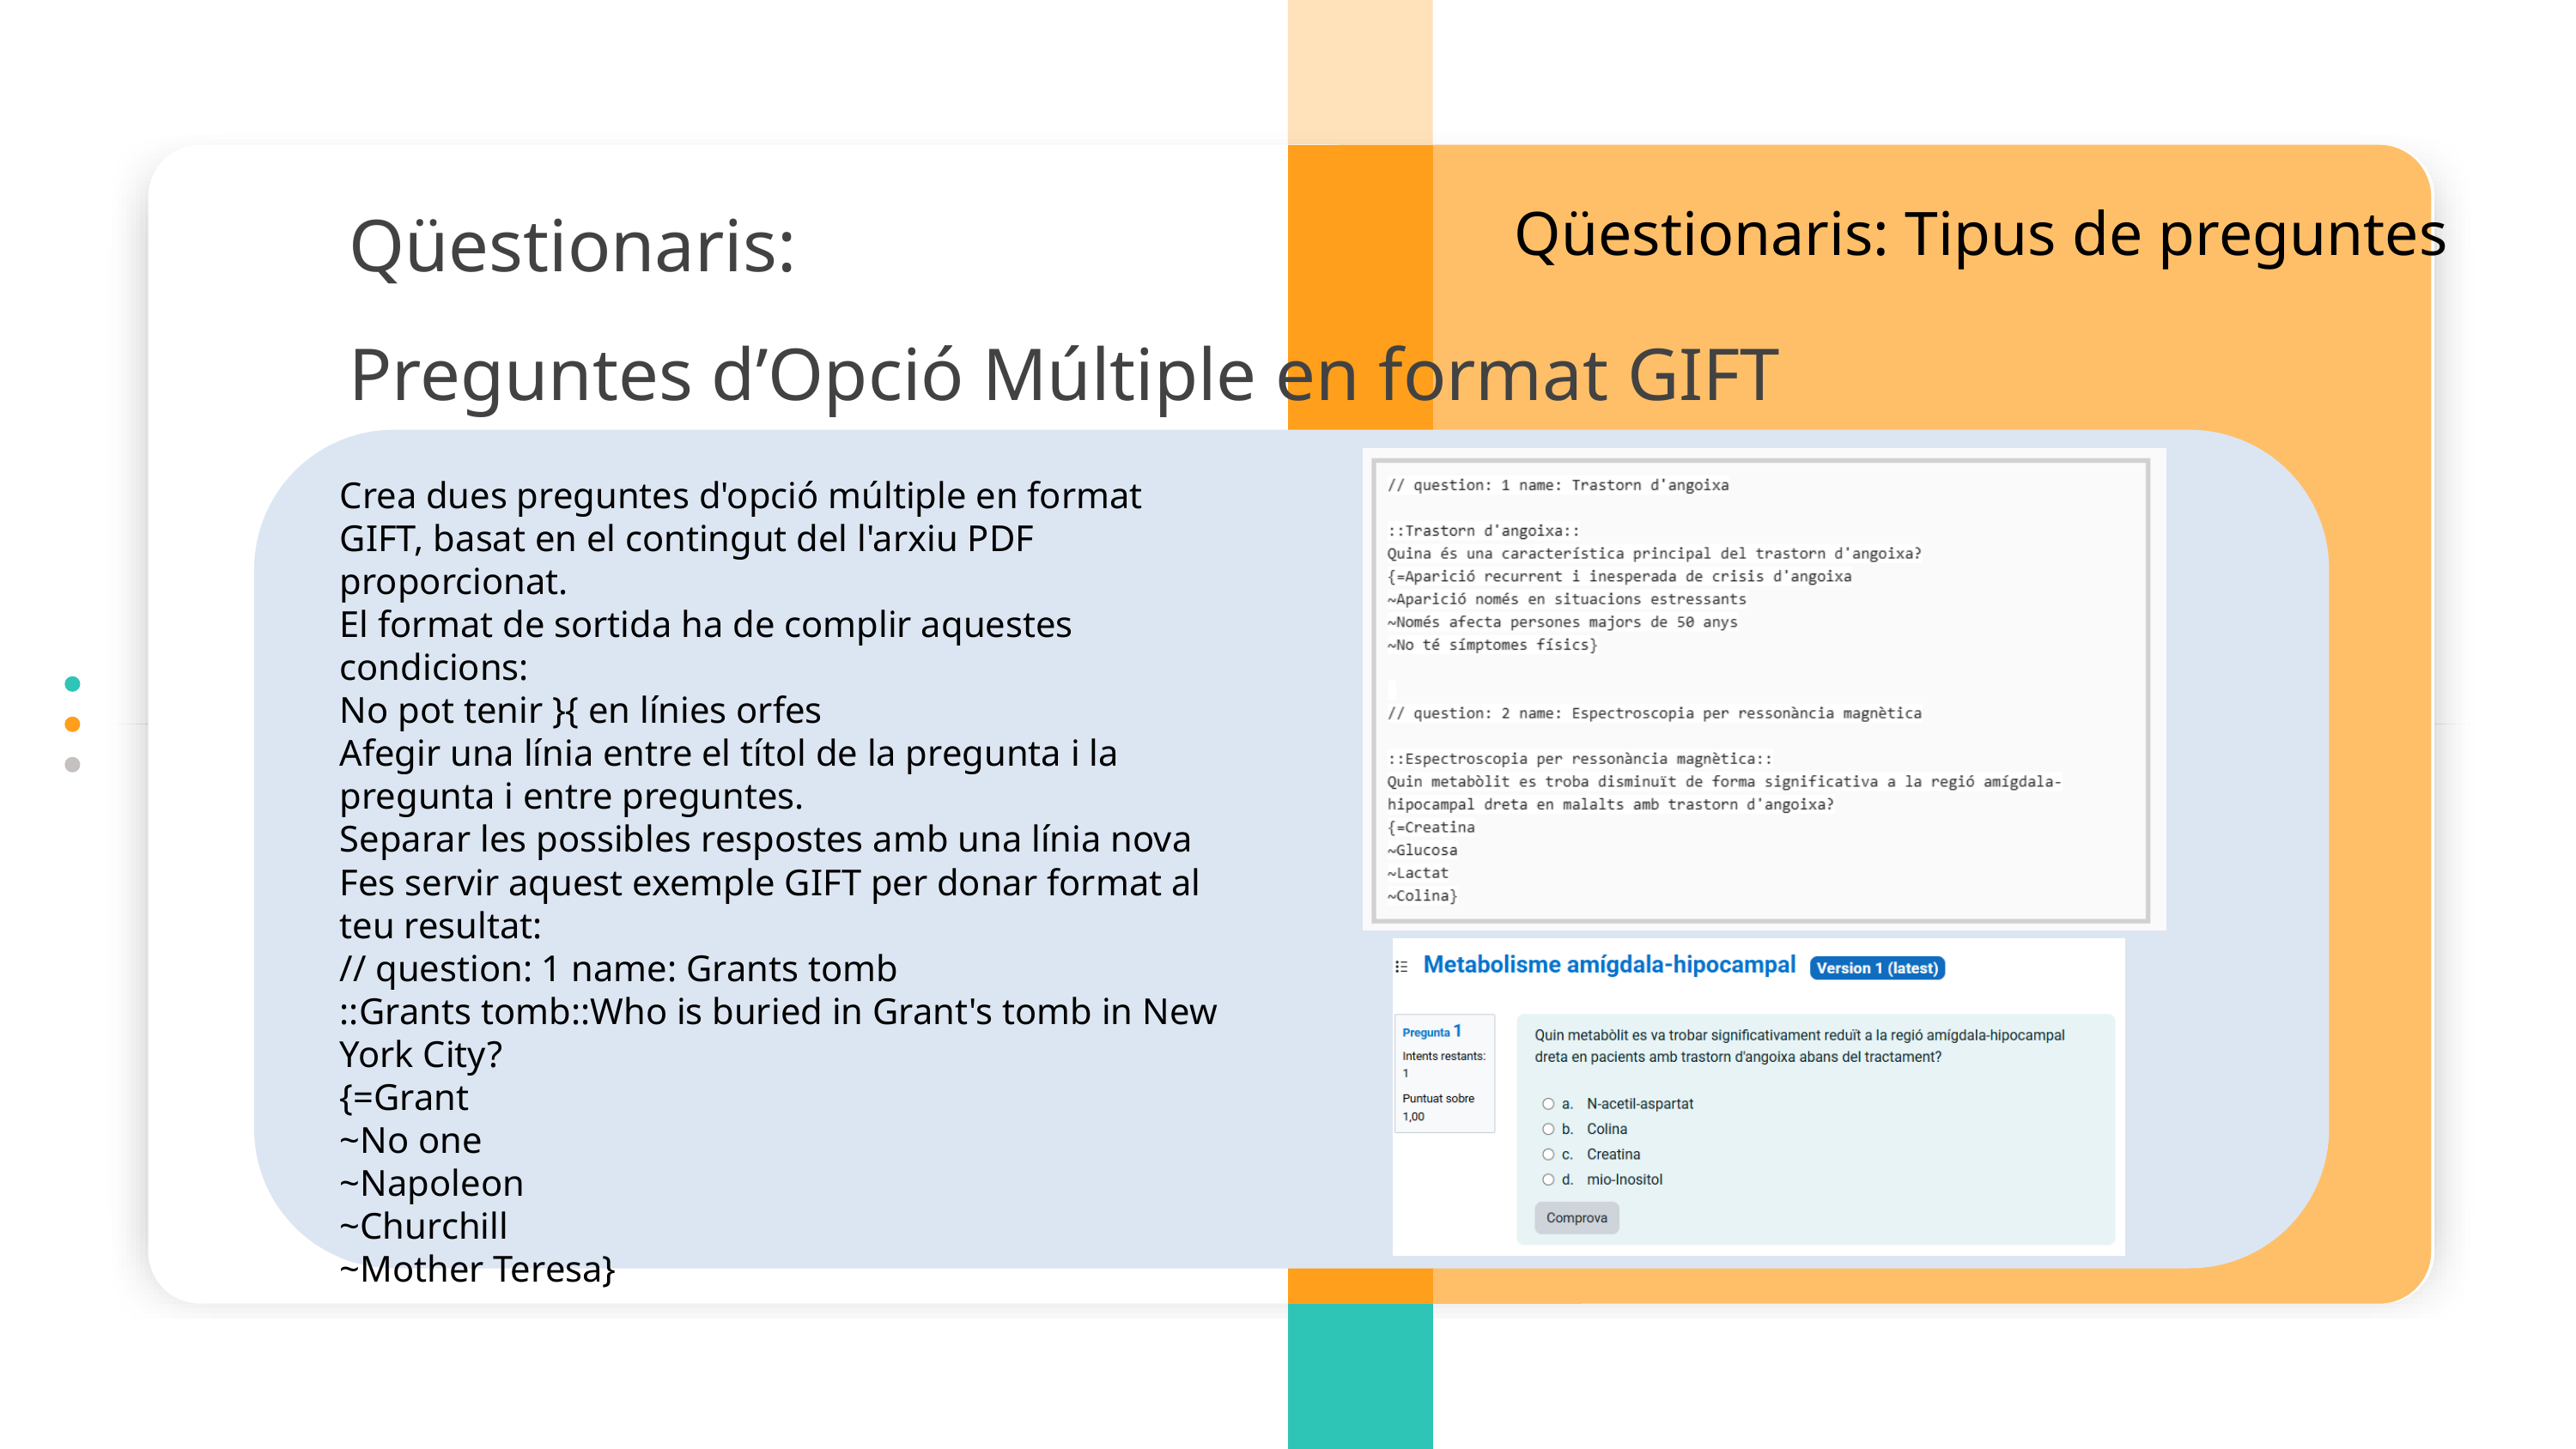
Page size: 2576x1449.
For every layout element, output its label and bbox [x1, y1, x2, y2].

text_box [1287, 1303, 1433, 1449]
text_box [64, 676, 81, 693]
text_box [1433, 144, 2432, 1304]
text_box [107, 130, 2476, 1319]
picture [1362, 448, 2166, 931]
text_box [1287, 144, 1433, 1303]
text_box [1287, 0, 1433, 127]
text_box [64, 716, 81, 732]
text_box [64, 756, 81, 773]
picture [1393, 938, 2126, 1256]
